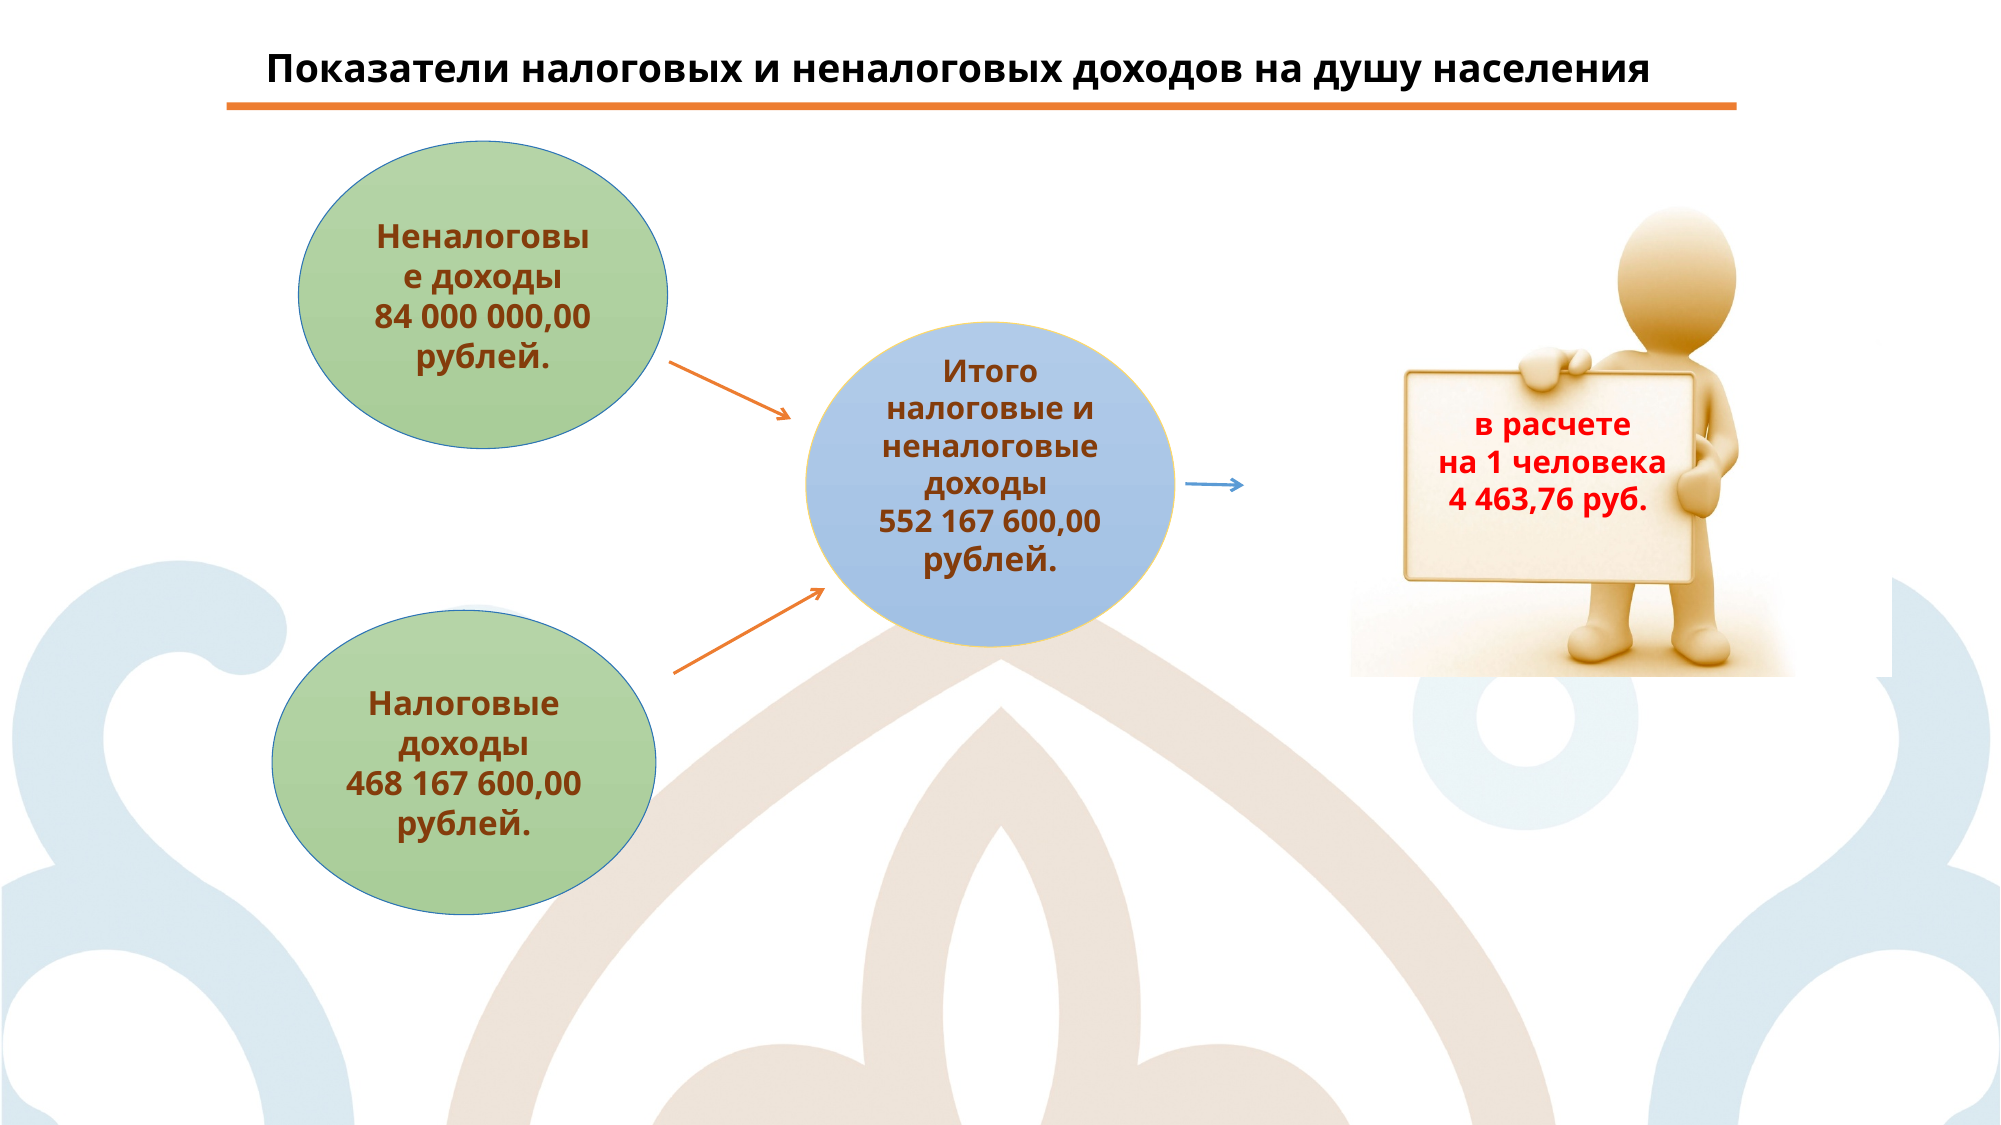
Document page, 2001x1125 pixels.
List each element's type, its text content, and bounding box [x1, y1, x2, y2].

text_box Показатели налоговых и неналоговых доходов на душу населения [203, 41, 1716, 99]
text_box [673, 588, 825, 674]
picture [0, 0, 2001, 1125]
text_box Итого налоговые и неналоговые доходы 552 167 600,00 рублей. [805, 321, 1176, 648]
text_box Налоговые доходы 468 167 600,00 рублей. [271, 609, 657, 916]
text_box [669, 361, 792, 420]
text_box Неналоговые доходы 84 000 000,00 рублей. [297, 140, 669, 450]
